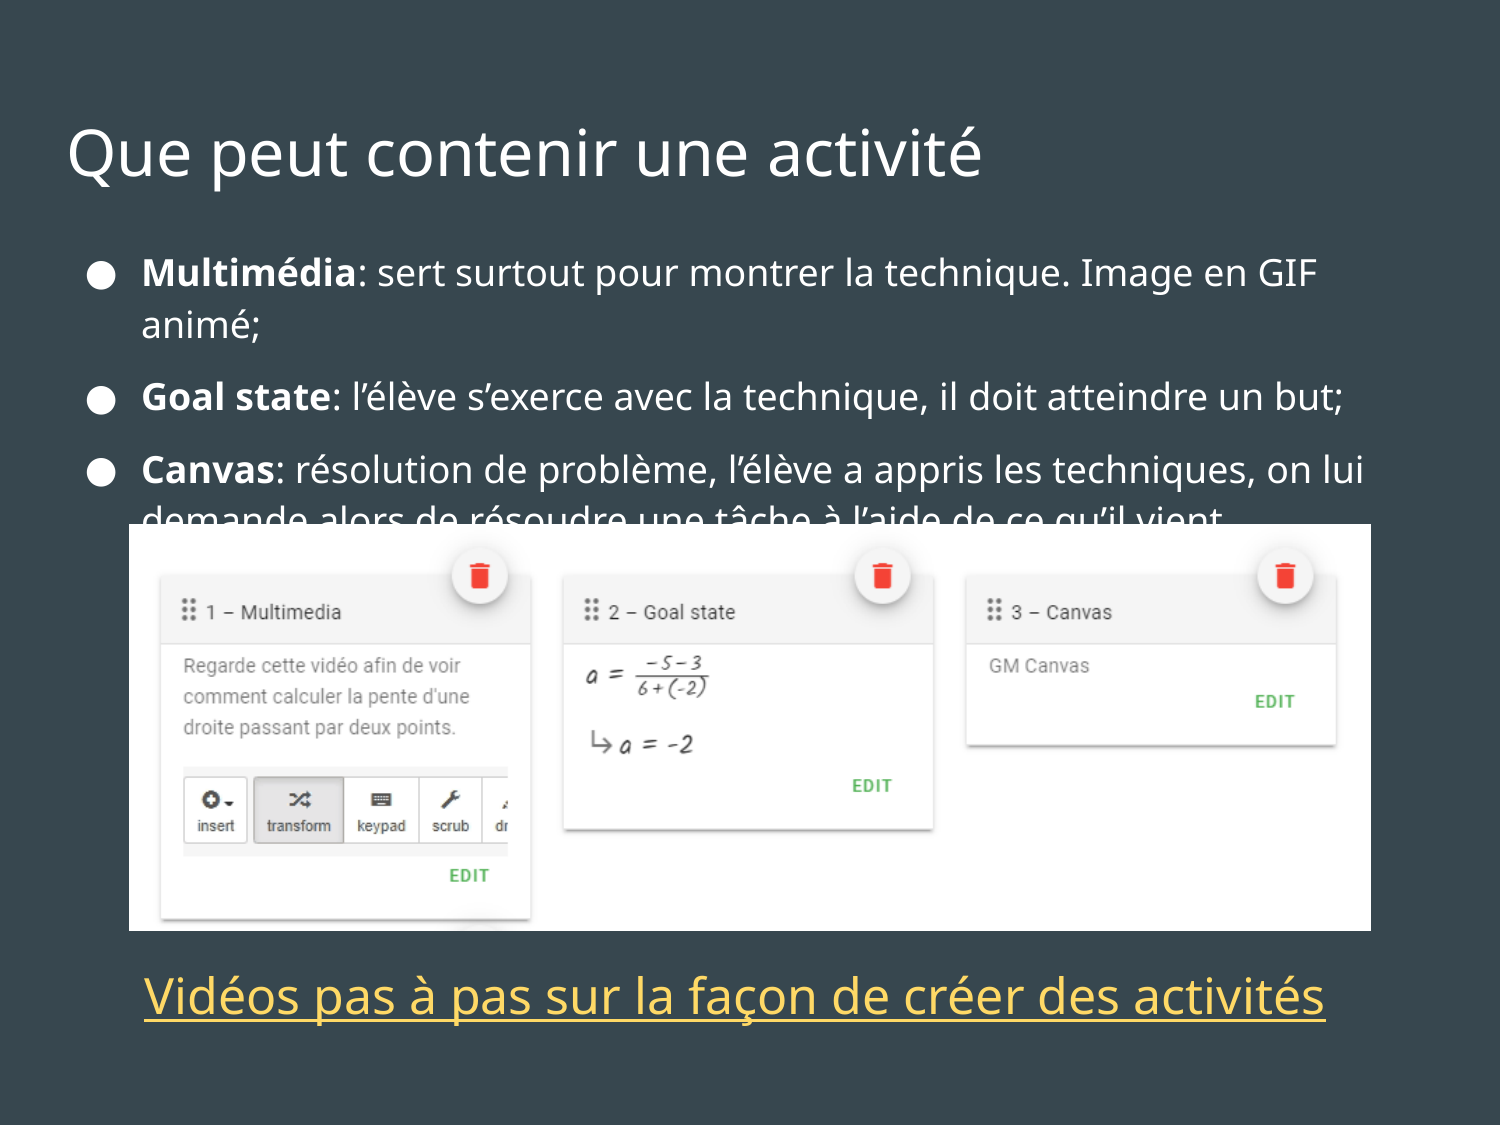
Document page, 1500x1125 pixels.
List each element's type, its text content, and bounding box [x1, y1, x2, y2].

text_box Vidéos pas à pas sur la façon de créer des activités [129, 949, 1371, 1075]
title Que peut contenir une activité [51, 97, 1449, 223]
picture [129, 524, 1371, 931]
list Multimédia: sert surtout pour montrer la technique. Image en GIF animé; Goal state: l’élève s’exerce avec la technique, il doit atteindre un but; Canvas: résolution de problème, l’élève a appris les techniques, on lui demande alors de résoudre une tâche à l’aide de ce qu’il vient d’apprendre. [51, 227, 1449, 500]
